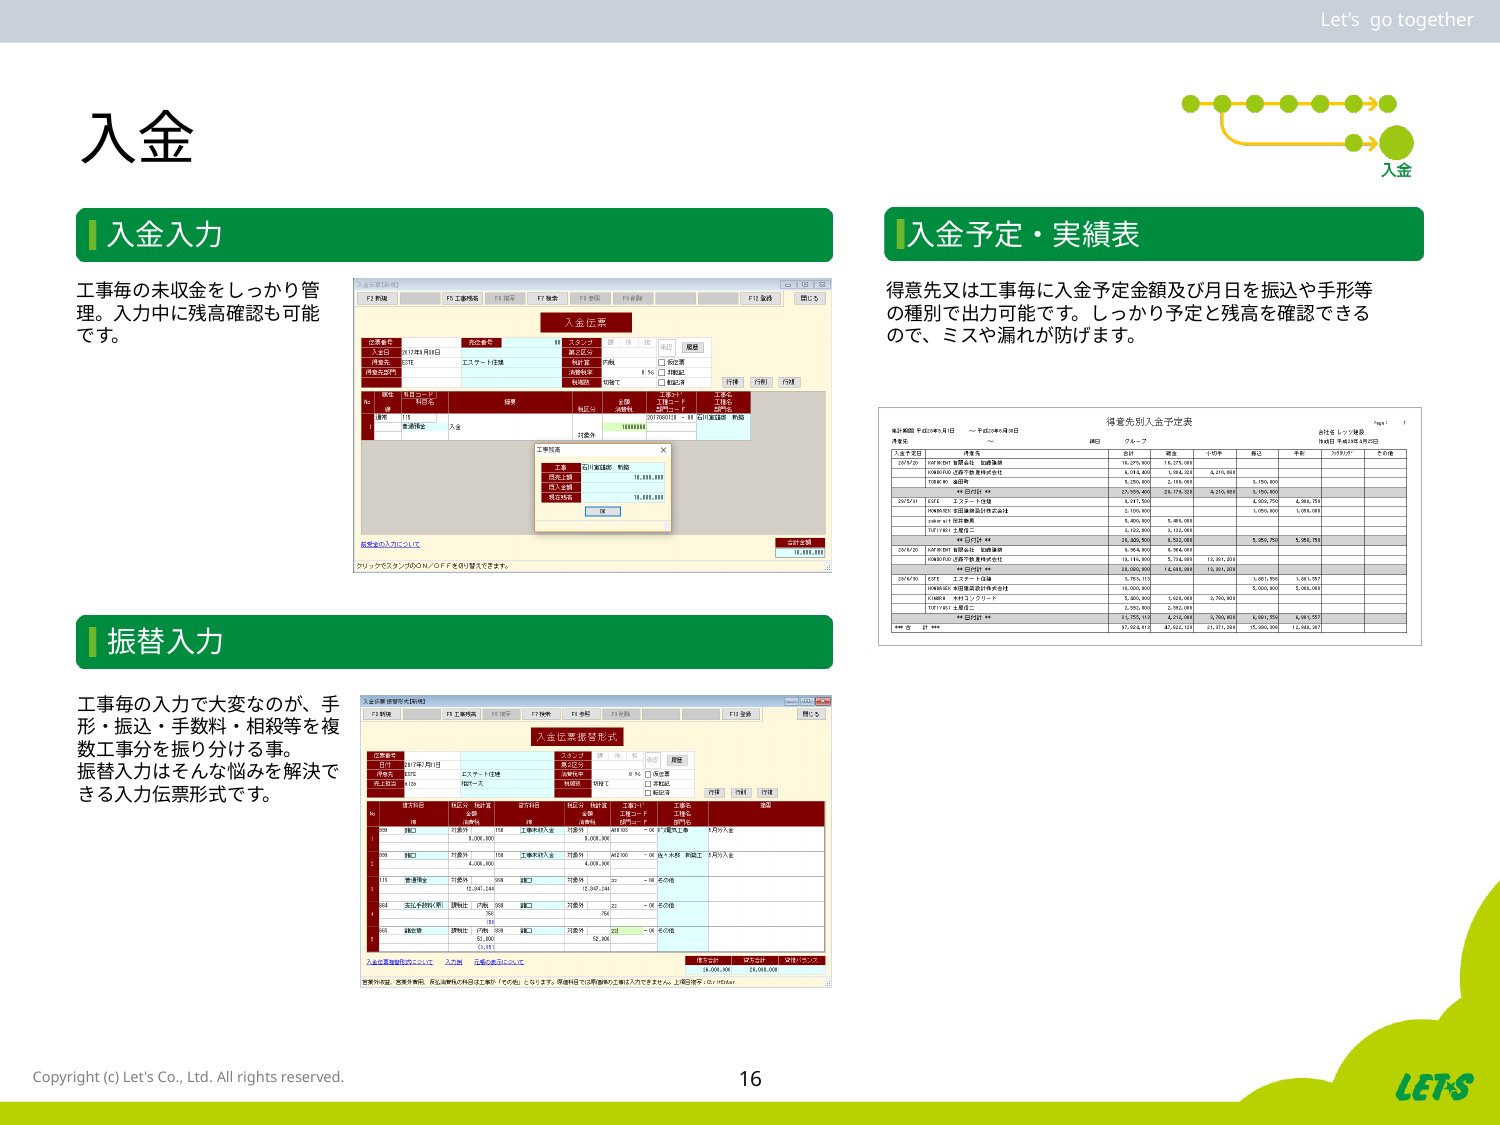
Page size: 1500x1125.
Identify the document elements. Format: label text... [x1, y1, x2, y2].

text_box 工事毎の入力で大変なのが、手形・振込・手数料・相殺等を複数工事分を振り分ける事。 振替入力はそんな悩みを解決できる入力伝票形式です。 [77, 692, 344, 805]
slide_number 16 [708, 1057, 793, 1118]
title 入金 [64, 96, 1162, 180]
picture [0, 43, 1500, 1125]
text_box 工事毎の未収金をしっかり管理。入力中に残高確認も可能です。 [76, 278, 331, 347]
text_box 得意先又は工事毎に入金予定金額及び月日を振込や手形等の種別で出力可能です。しっかり予定と残高を確認できるので、ミスや漏れが防げます。 [886, 278, 1385, 347]
